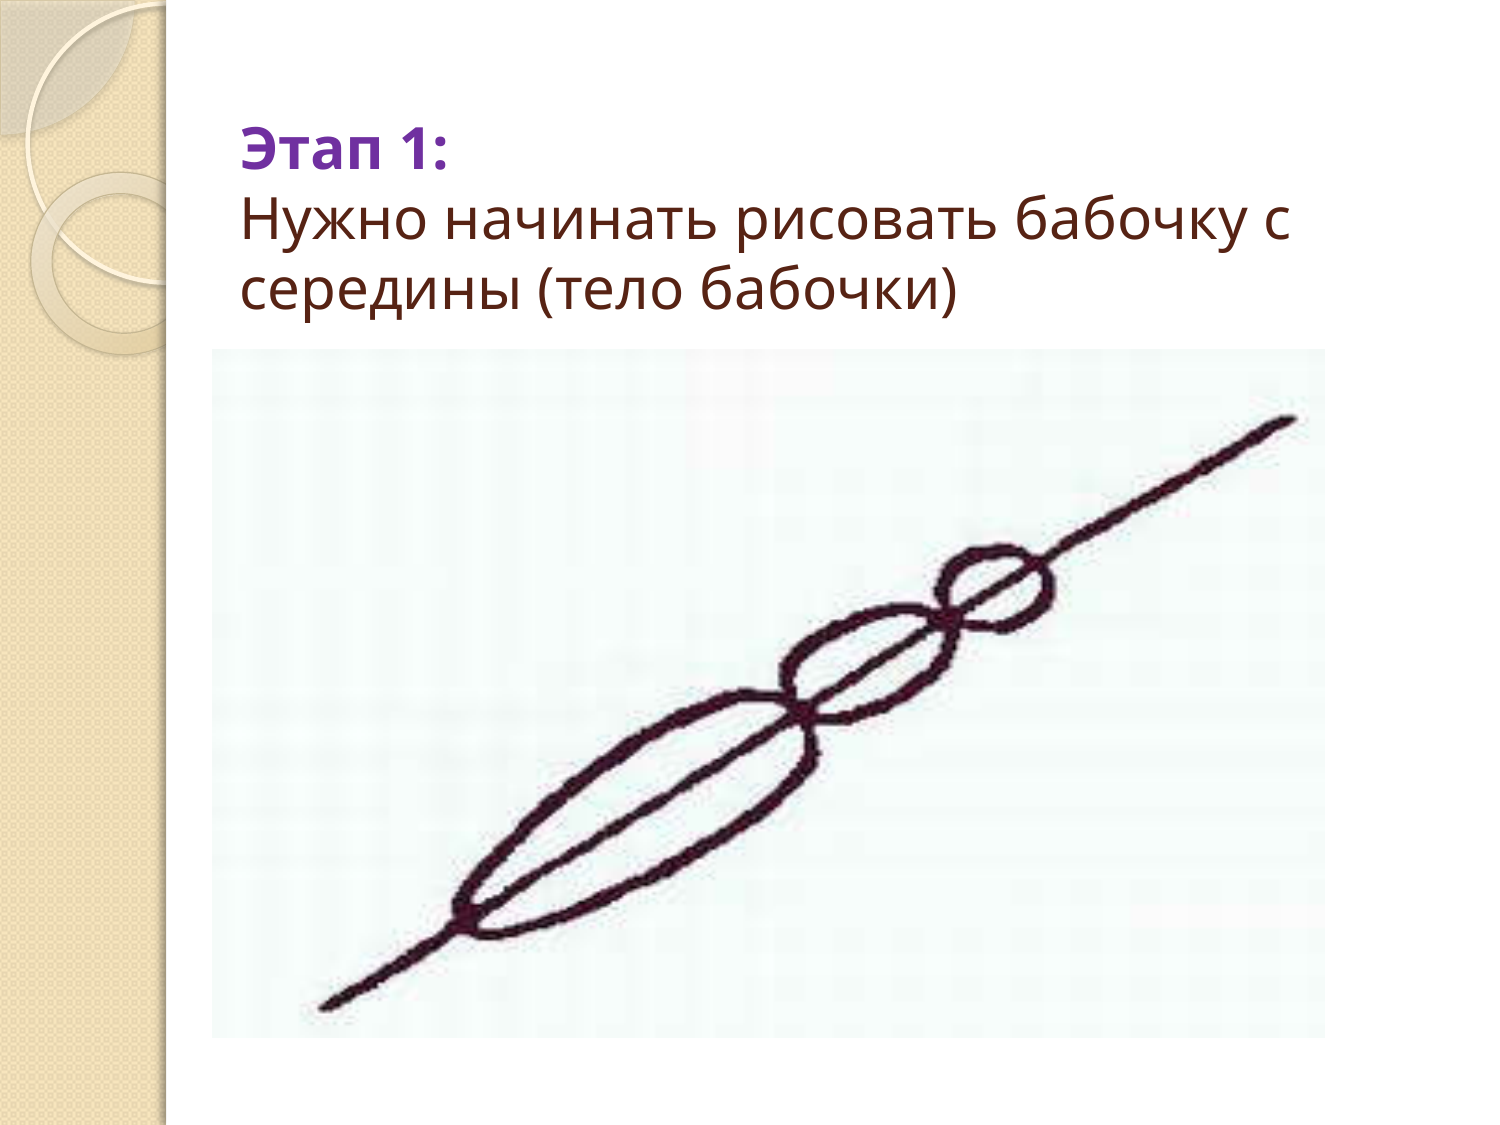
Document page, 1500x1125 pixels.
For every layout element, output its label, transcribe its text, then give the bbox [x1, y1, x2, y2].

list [212, 349, 1326, 1038]
title Этап 1: Нужно начинать рисовать бабочку с середины (тело бабочки) [225, 45, 1425, 388]
